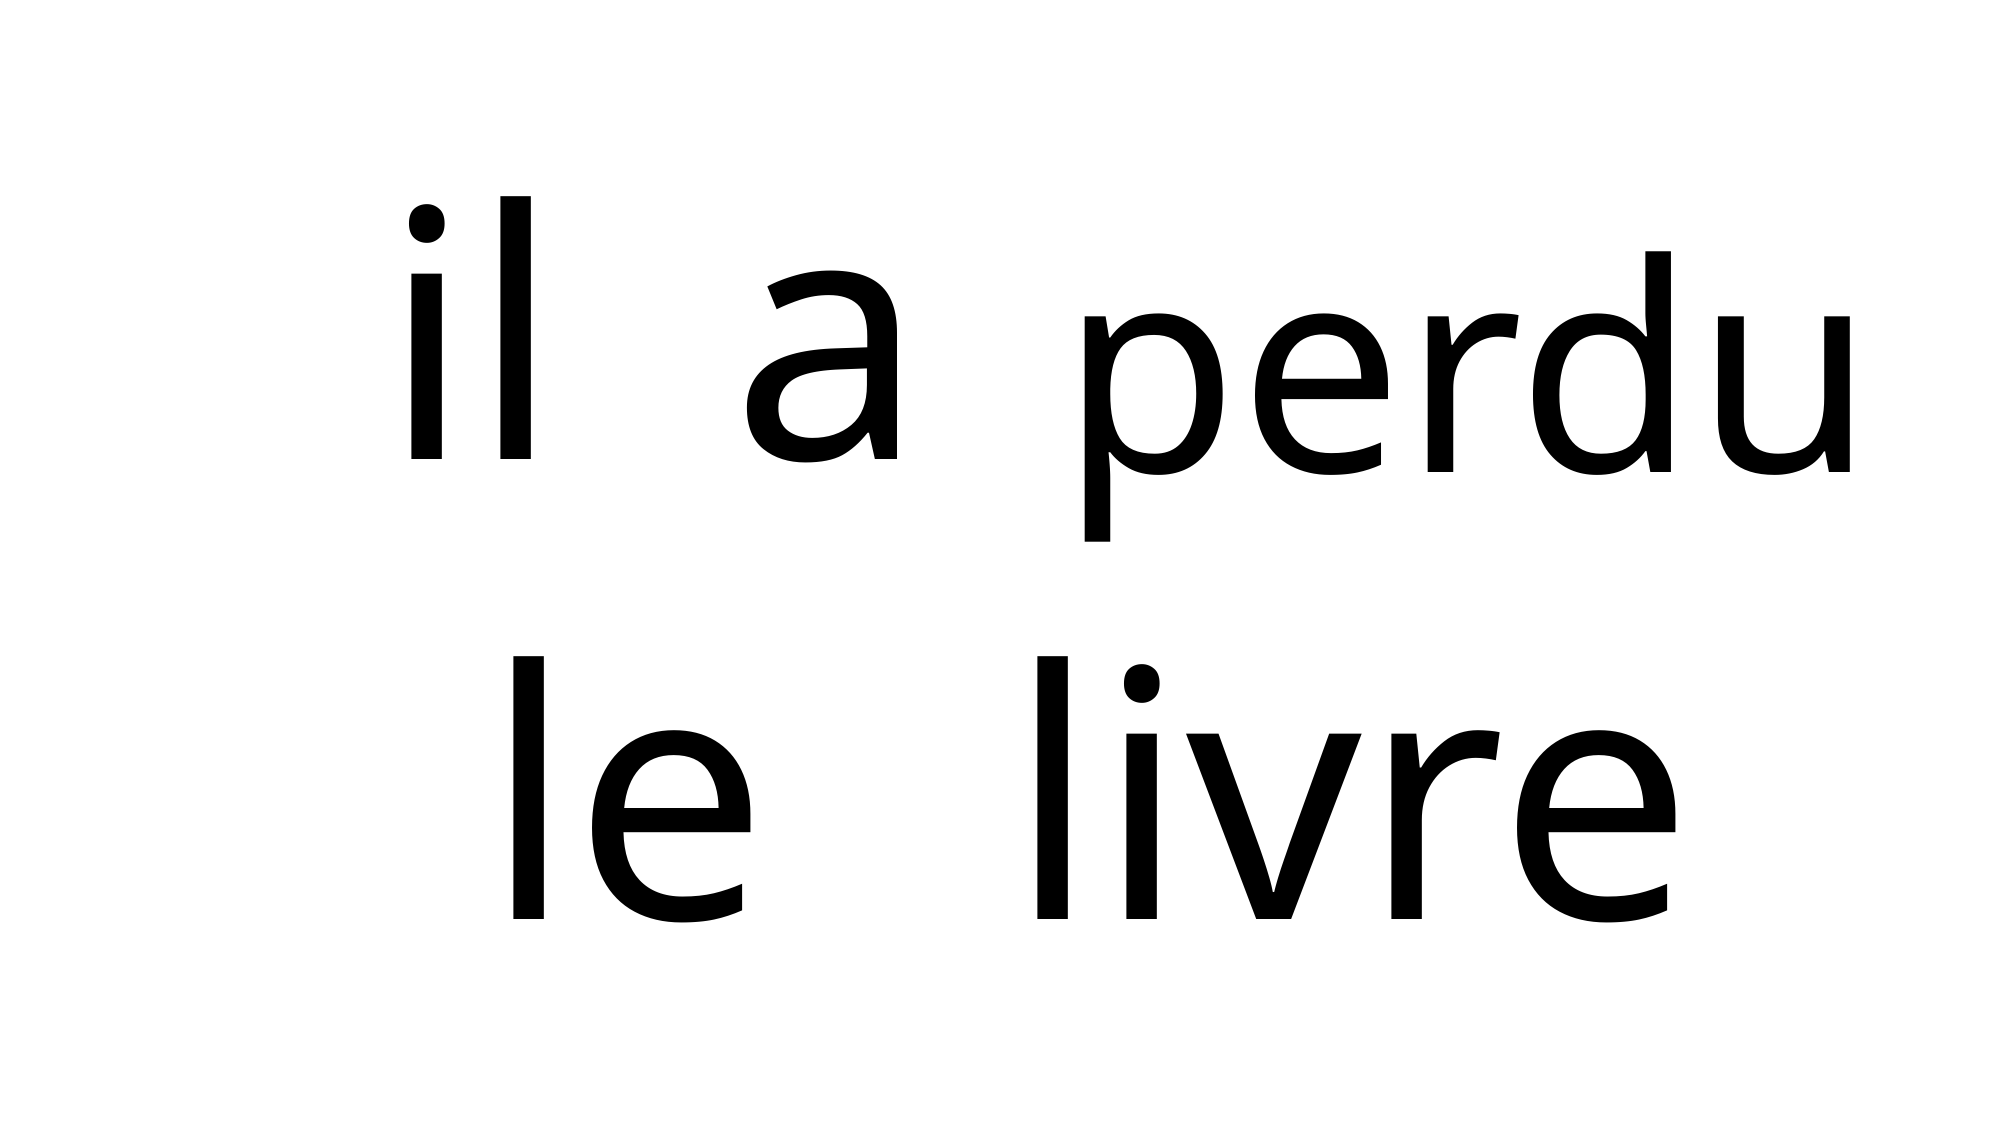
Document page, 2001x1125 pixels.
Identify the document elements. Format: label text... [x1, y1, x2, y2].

title il [174, 150, 626, 543]
text_box livre [900, 523, 1803, 1002]
text_box le [390, 523, 864, 1002]
text_box perdu [1022, 150, 1914, 543]
text_box a [626, 150, 1022, 543]
